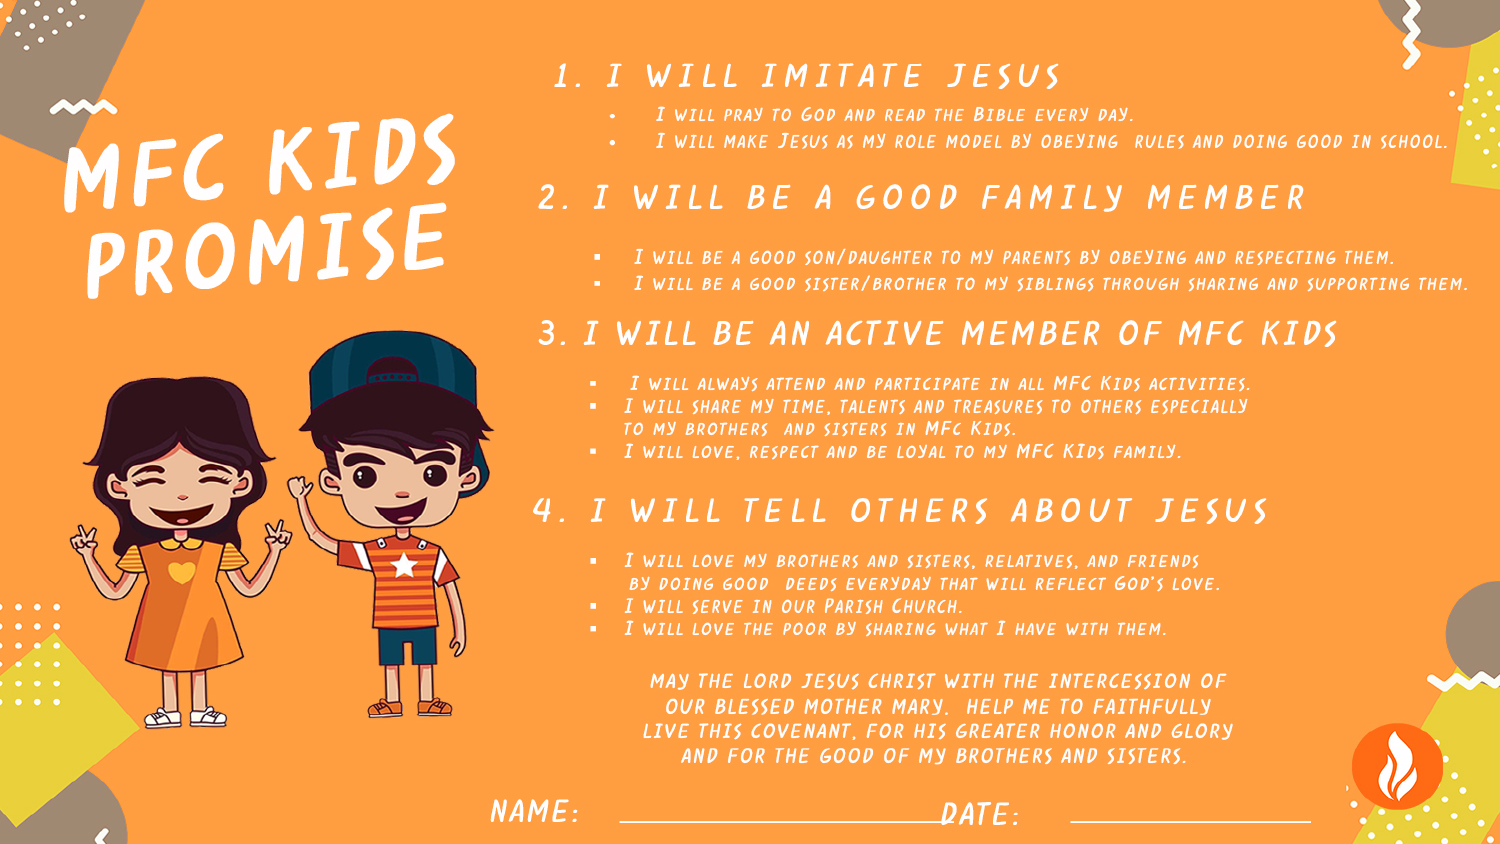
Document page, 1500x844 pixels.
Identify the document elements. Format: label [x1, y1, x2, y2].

list [0, 0, 1500, 844]
